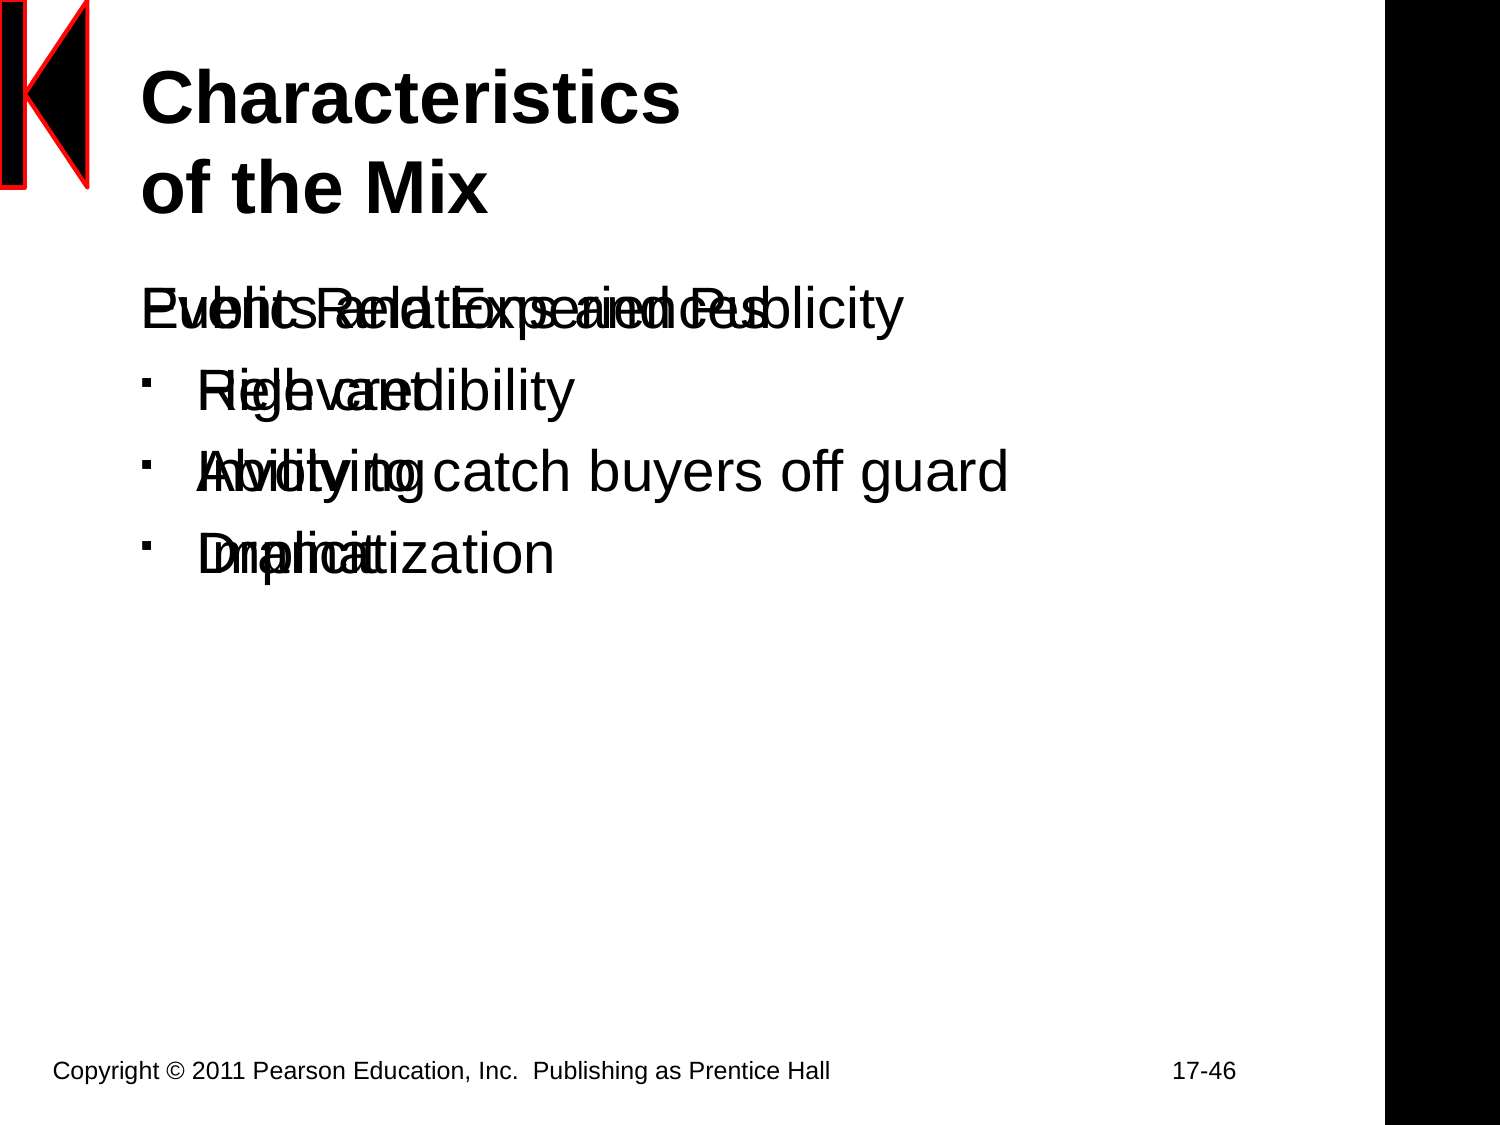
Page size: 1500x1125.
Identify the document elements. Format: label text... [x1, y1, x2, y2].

footer Copyright © 2011 Pearson Education, Inc. Publishing as Prentice Hall 17-46 [37, 1046, 1451, 1125]
list Events and Experiences Relevant Involving Implicit [125, 262, 1388, 1013]
title Characteristics of the Mix [125, 45, 1388, 233]
